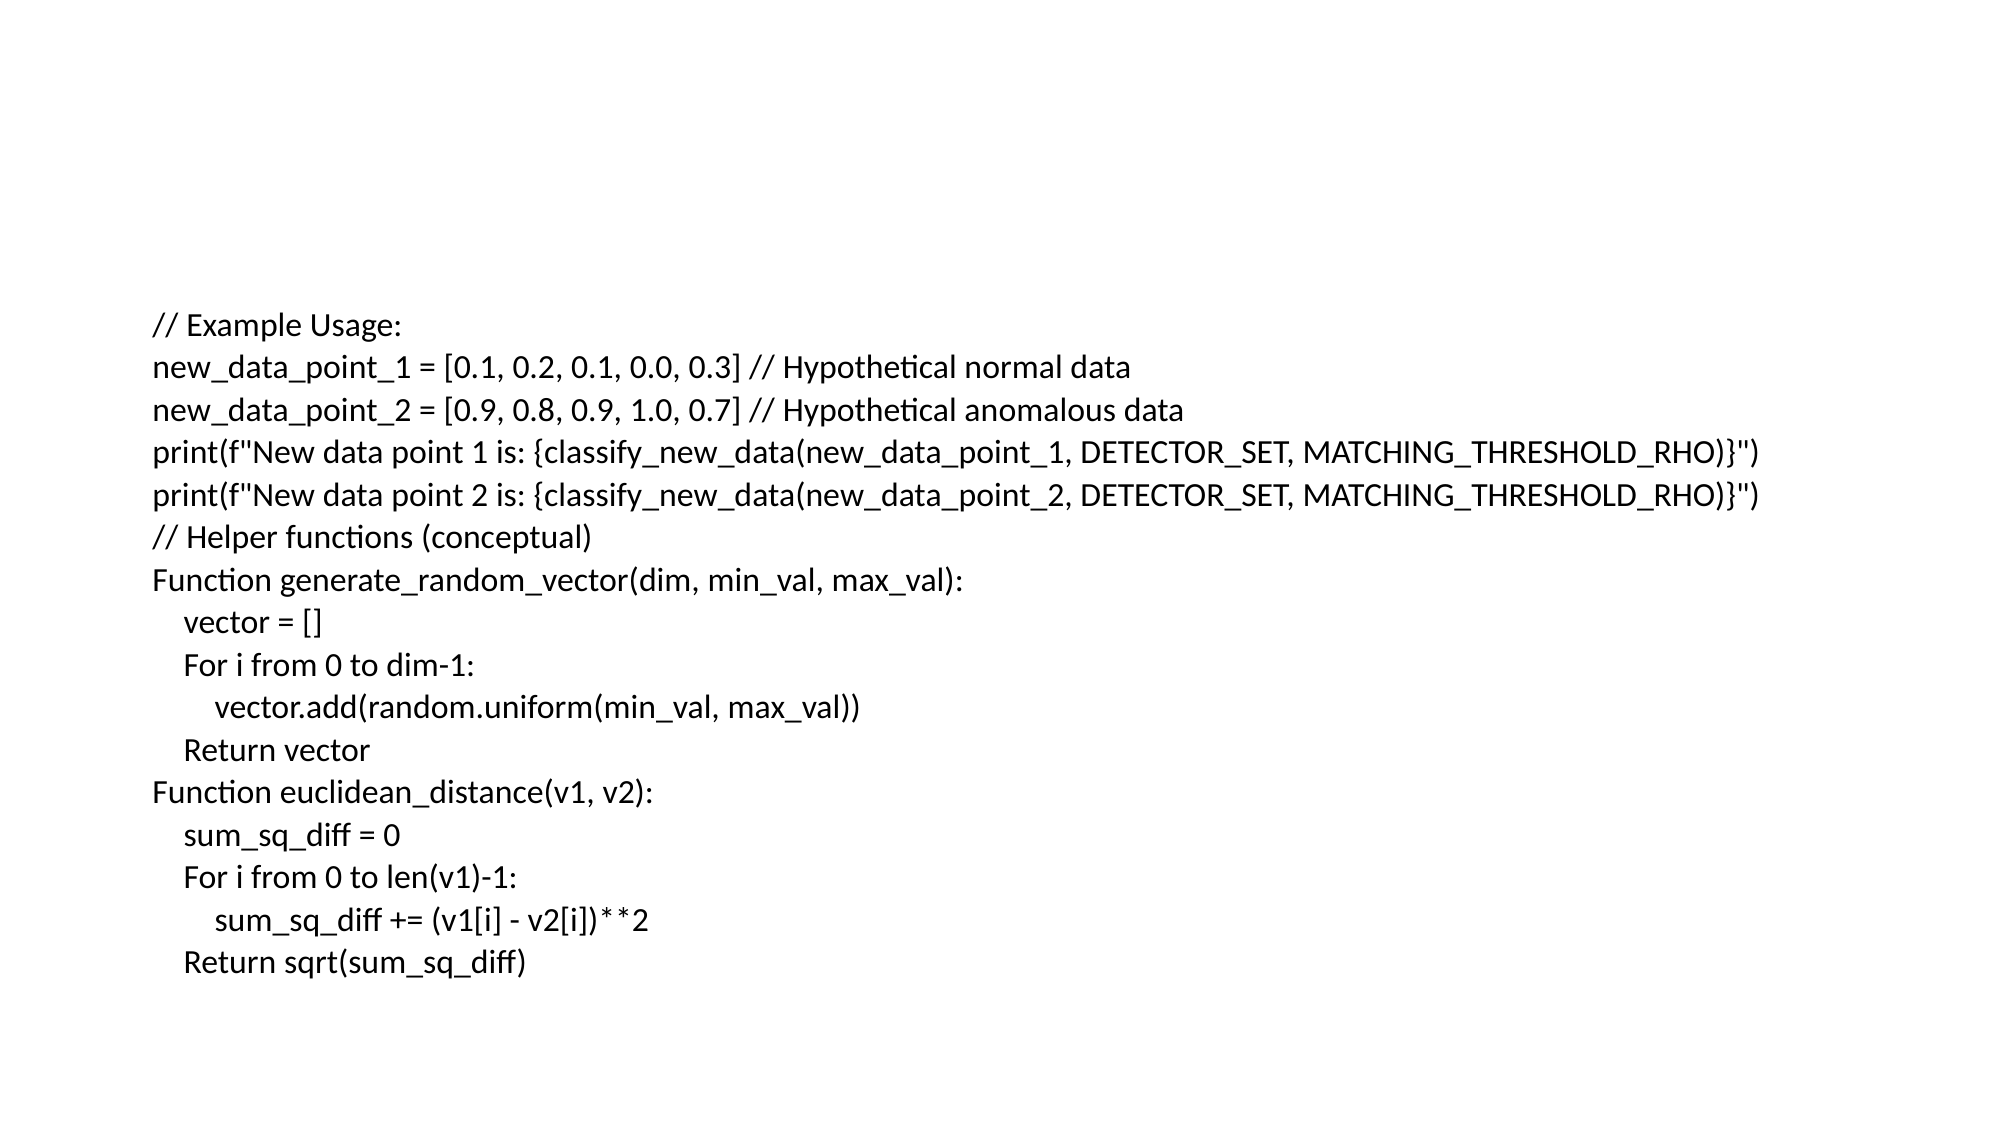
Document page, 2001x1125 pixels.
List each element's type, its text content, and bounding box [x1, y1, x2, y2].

list // Example Usage: new_data_point_1 = [0.1, 0.2, 0.1, 0.0, 0.3] // Hypothetical normal data new_data_point_2 = [0.9, 0.8, 0.9, 1.0, 0.7] // Hypothetical anomalous data print(f"New data point 1 is: {classify_new_data(new_data_point_1, DETECTOR_SET, MATCHING_THRESHOLD_RHO)}") print(f"New data point 2 is: {classify_new_data(new_data_point_2, DETECTOR_SET, MATCHING_THRESHOLD_RHO)}") // Helper functions (conceptual) Function generate_random_vector(dim, min_val, max_val): vector = [] For i from 0 to dim-1: vector.add(random.uniform(min_val, max_val)) Return vector Function euclidean_distance(v1, v2): sum_sq_diff = 0 For i from 0 to len(v1)-1: sum_sq_diff += (v1[i] - v2[i])**2 Return sqrt(sum_sq_diff) [137, 299, 1863, 1014]
